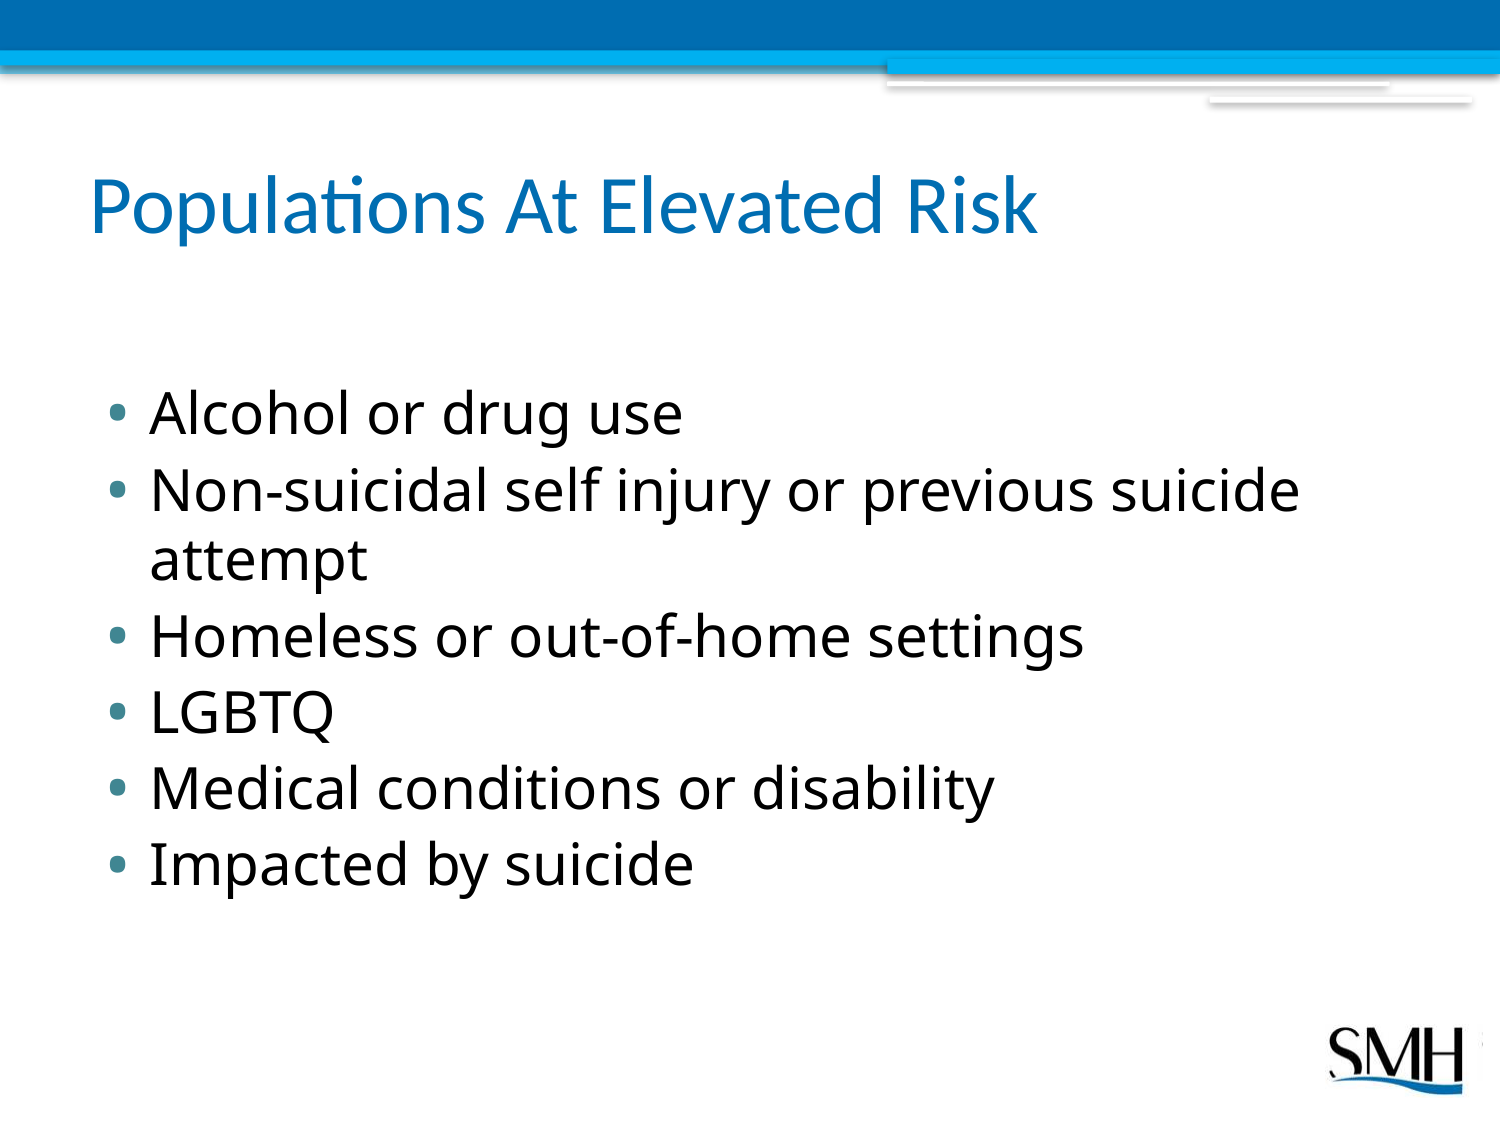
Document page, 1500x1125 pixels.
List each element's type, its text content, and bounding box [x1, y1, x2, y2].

title Populations At Elevated Risk [75, 112, 1425, 288]
picture [1325, 1024, 1483, 1098]
list Alcohol or drug use Non-suicidal self injury or previous suicide attempt Homeless or out-of-home settings LGBTQ Medical conditions or disability Impacted by suicide [75, 368, 1425, 1079]
